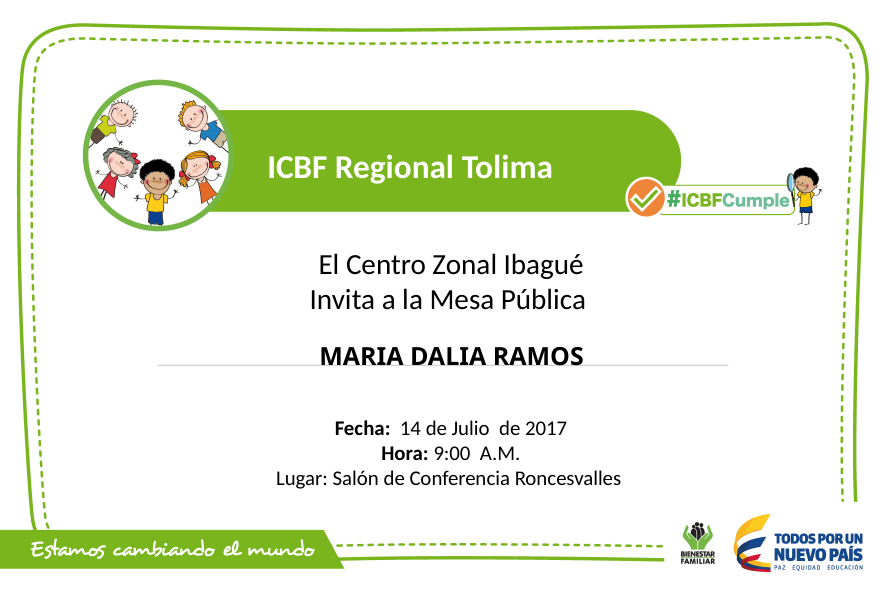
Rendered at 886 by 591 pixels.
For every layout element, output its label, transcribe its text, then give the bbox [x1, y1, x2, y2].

picture [0, 0, 886, 591]
title MARIA DALIA RAMOS [196, 332, 707, 383]
text_box Fecha: 14 de Julio de 2017 Hora: 9:00 A.M. Lugar: Salón de Conferencia Roncesvalles [131, 382, 771, 548]
text_box ICBF Regional Tolima [252, 137, 578, 193]
text_box El Centro Zonal Ibagué Invita a la Mesa Pública [259, 237, 643, 332]
